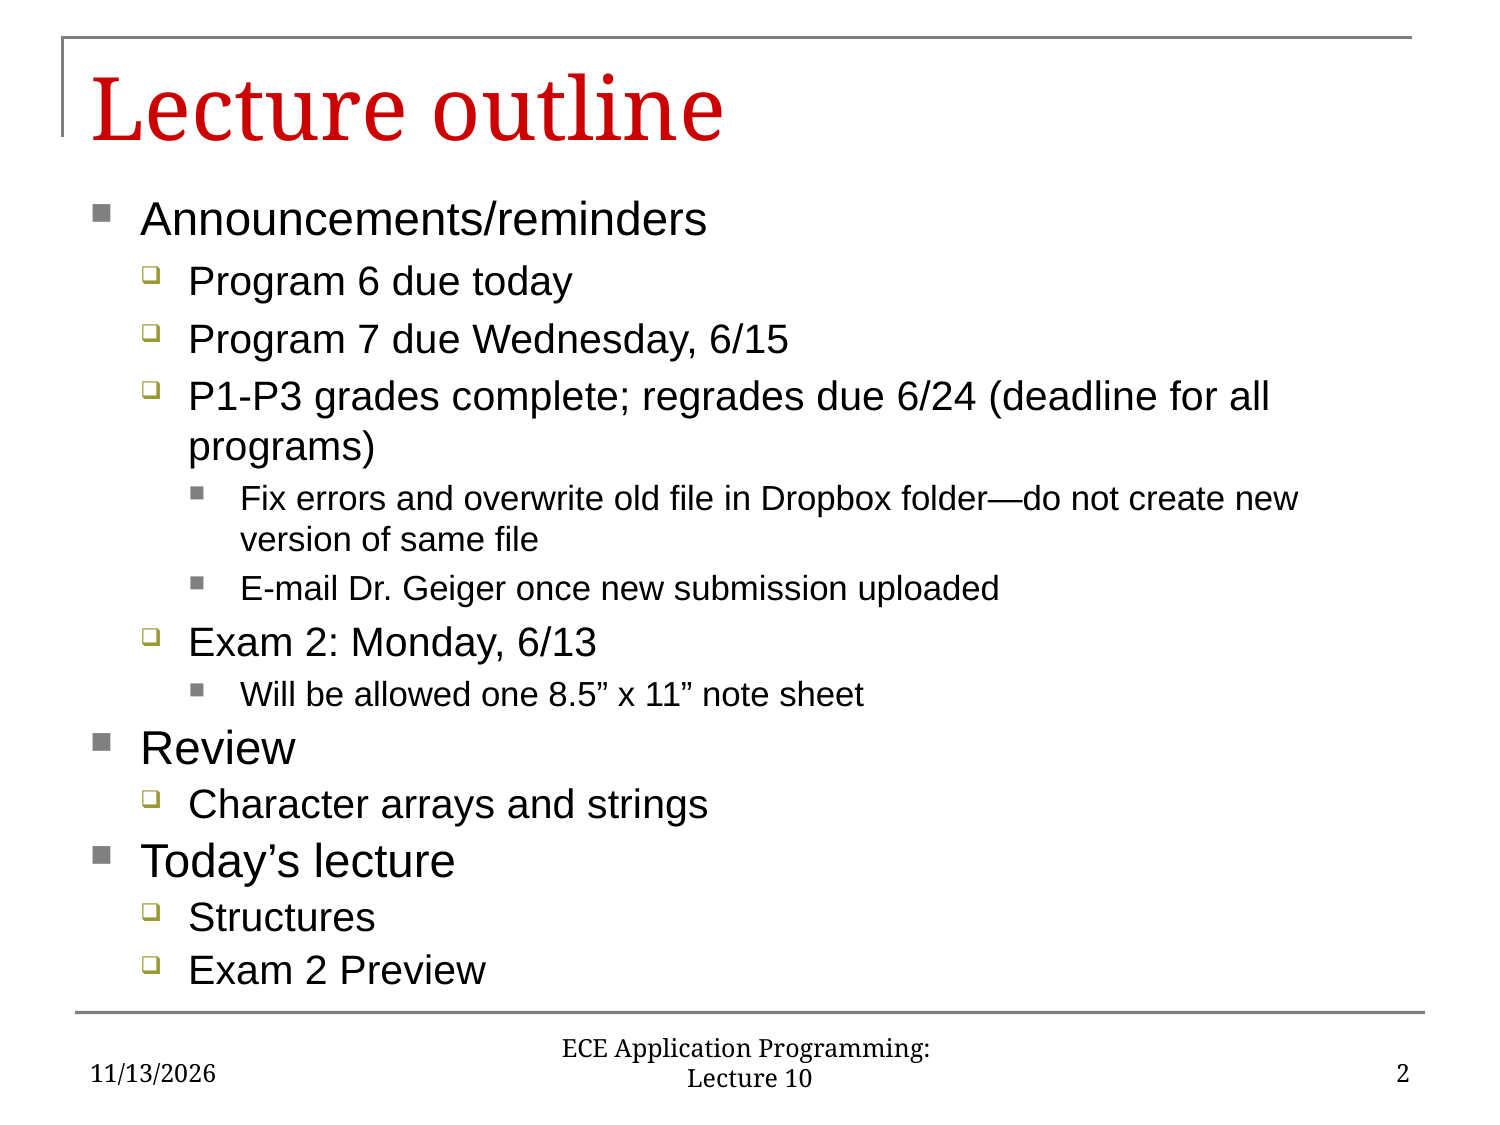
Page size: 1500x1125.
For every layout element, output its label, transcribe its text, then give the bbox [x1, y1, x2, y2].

list Announcements/reminders Program 6 due today Program 7 due Wednesday, 6/15 P1-P3 grades complete; regrades due 6/24 (deadline for all programs) Fix errors and overwrite old file in Dropbox folder—do not create new version of same file E-mail Dr. Geiger once new submission uploaded Exam 2: Monday, 6/13 Will be allowed one 8.5” x 11” note sheet Review Character arrays and strings Today’s lecture Structures Exam 2 Preview [75, 187, 1425, 1006]
footer ECE Application Programming: Lecture 10 [512, 1024, 988, 1101]
slide_number 2 [1074, 1023, 1426, 1100]
title Lecture outline [75, 45, 1425, 163]
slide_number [74, 1023, 426, 1100]
